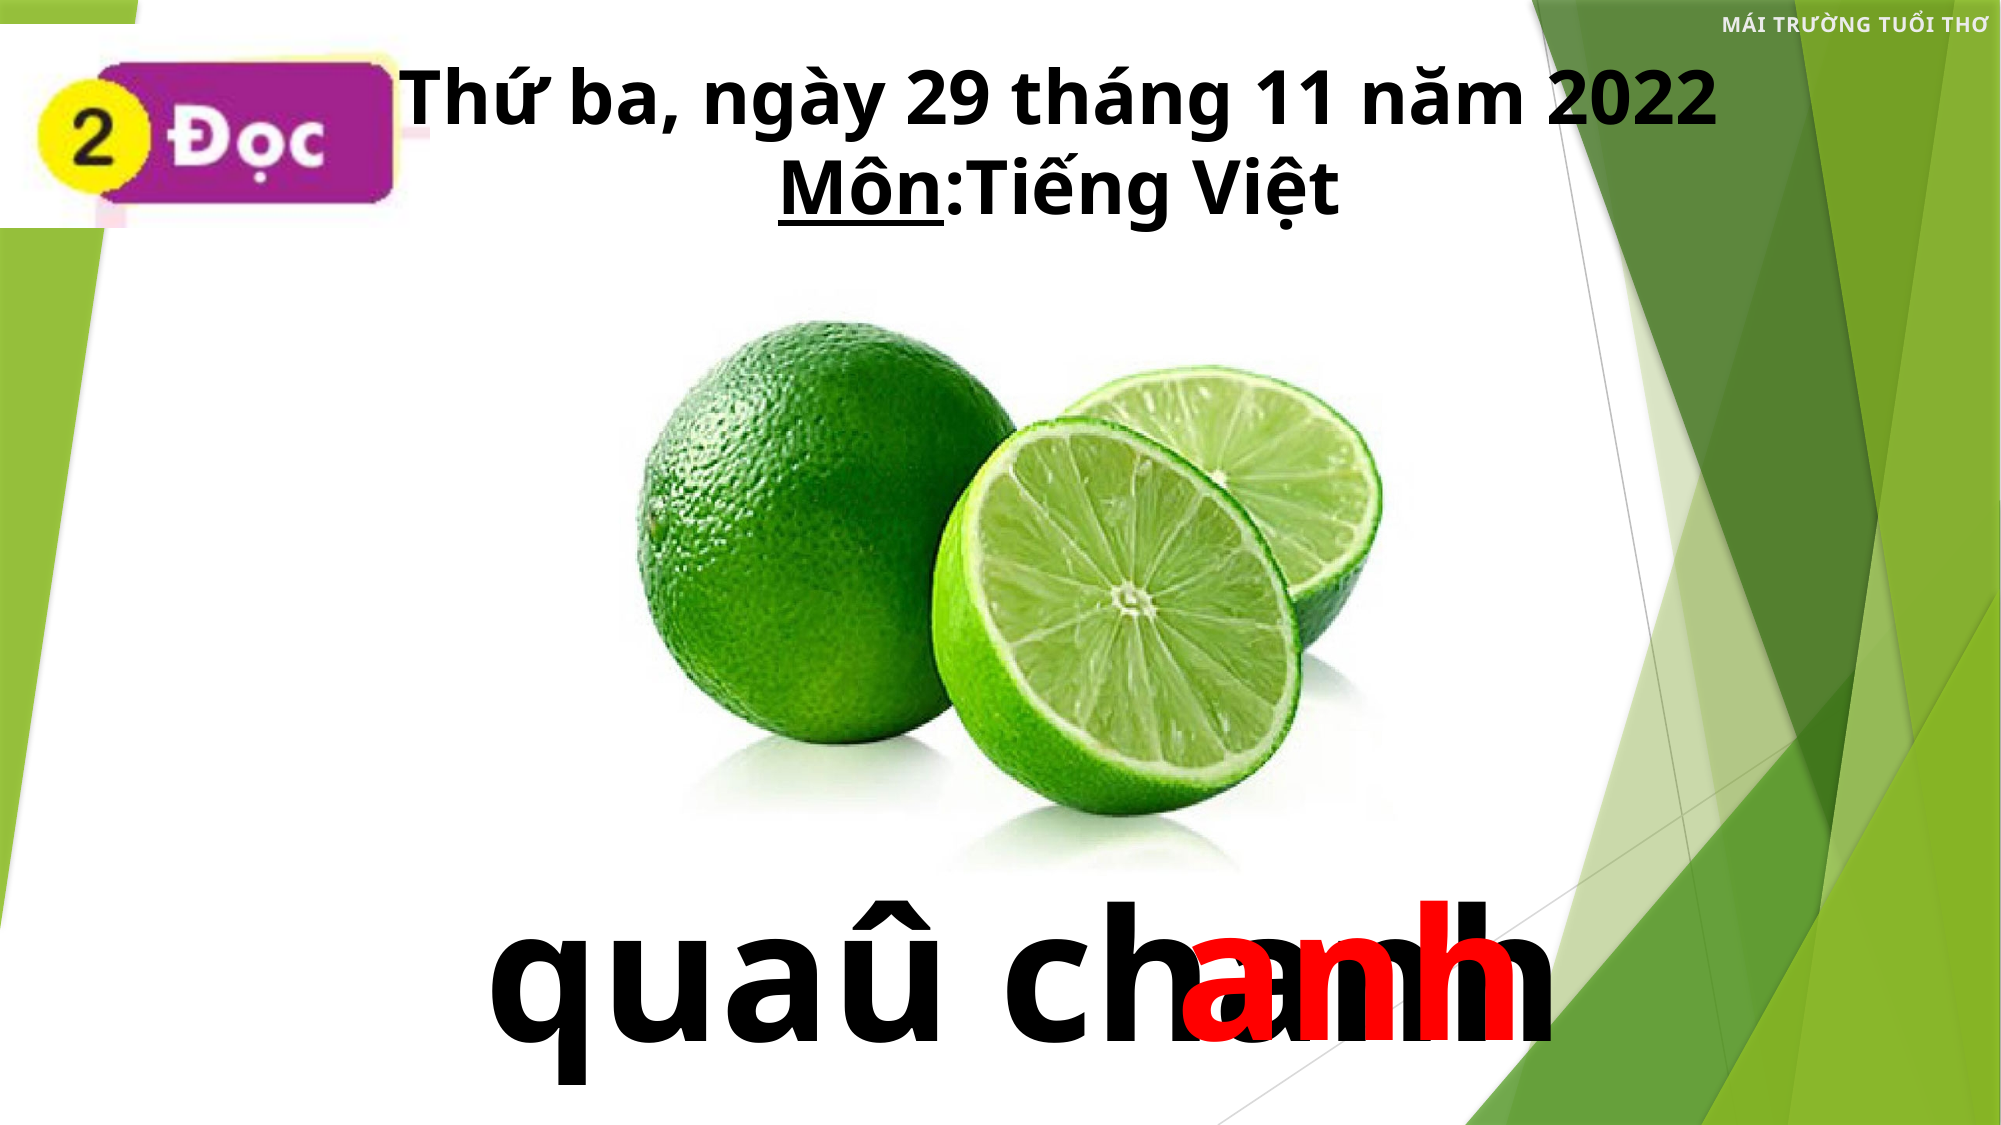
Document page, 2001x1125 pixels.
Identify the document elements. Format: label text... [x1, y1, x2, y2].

picture [515, 254, 1511, 876]
text_box anh [1160, 849, 1547, 1085]
text_box MÁI TRƯỜNG TUỔI THƠ [1706, 4, 2000, 45]
text_box quaû chanh [423, 850, 1627, 1086]
picture [0, 23, 430, 228]
text_box Thứ ba, ngày 29 tháng 11 năm 2022 Môn:Tiếng Việt [435, 49, 1766, 230]
